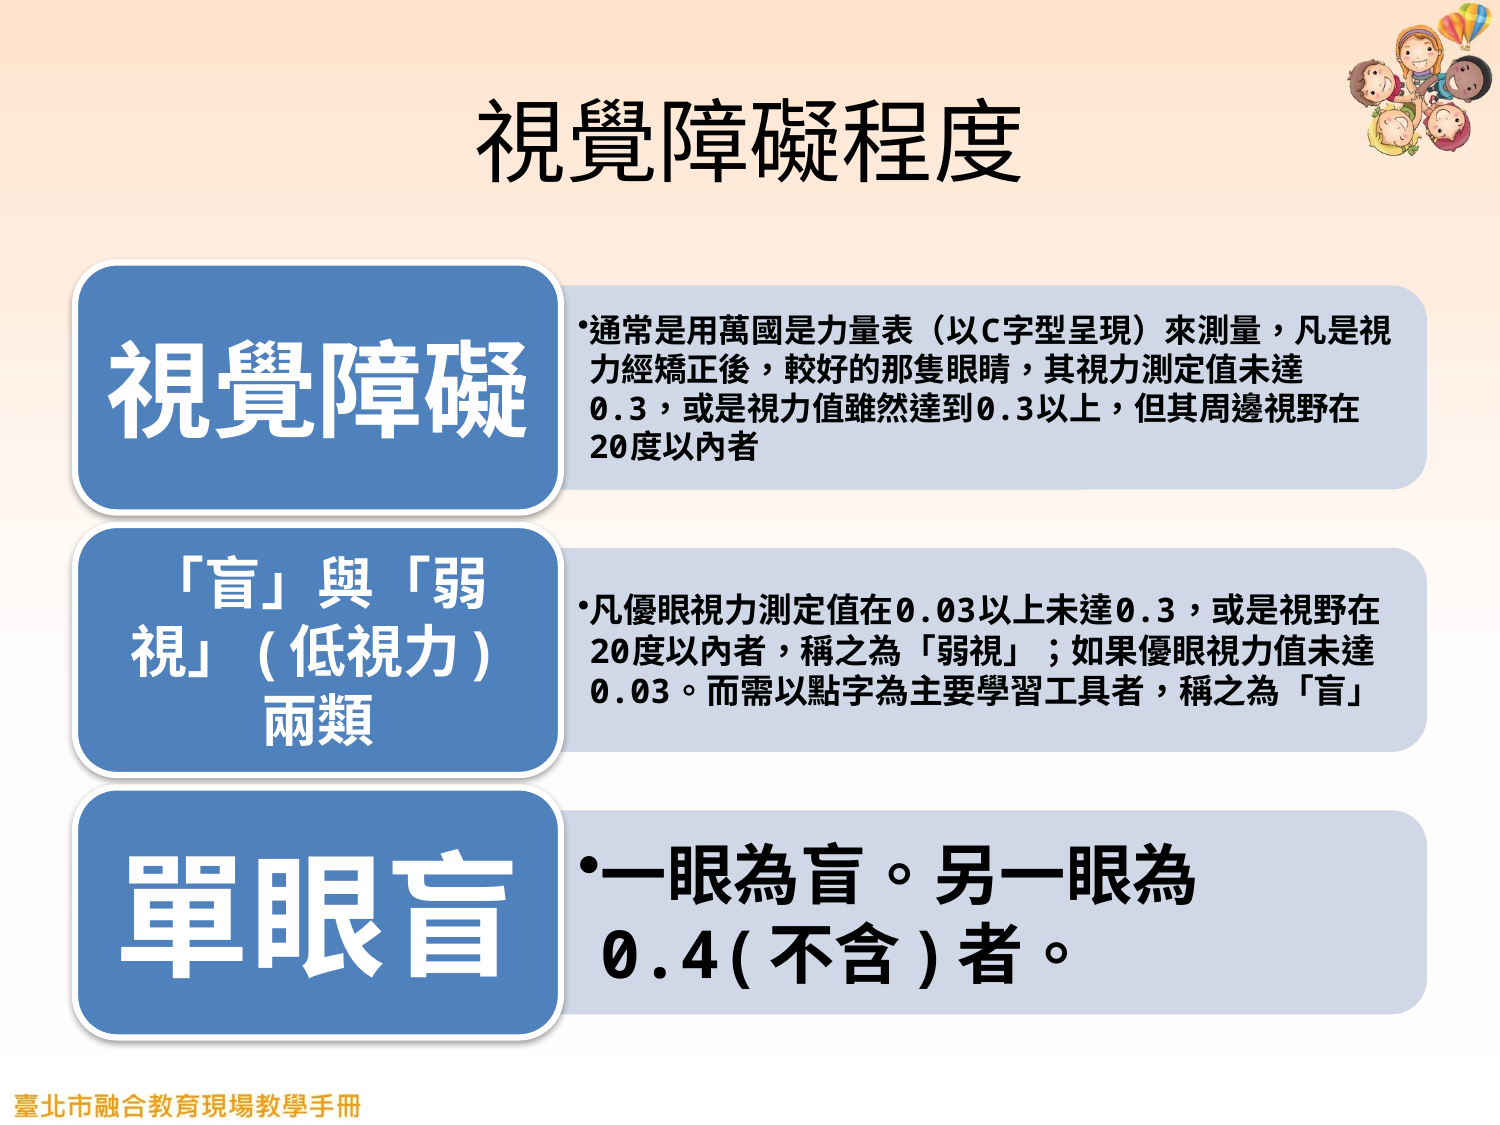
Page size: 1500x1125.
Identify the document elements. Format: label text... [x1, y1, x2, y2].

picture [0, 0, 1500, 1125]
title 視覺障礙程度 [75, 45, 1425, 233]
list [74, 262, 1426, 1038]
